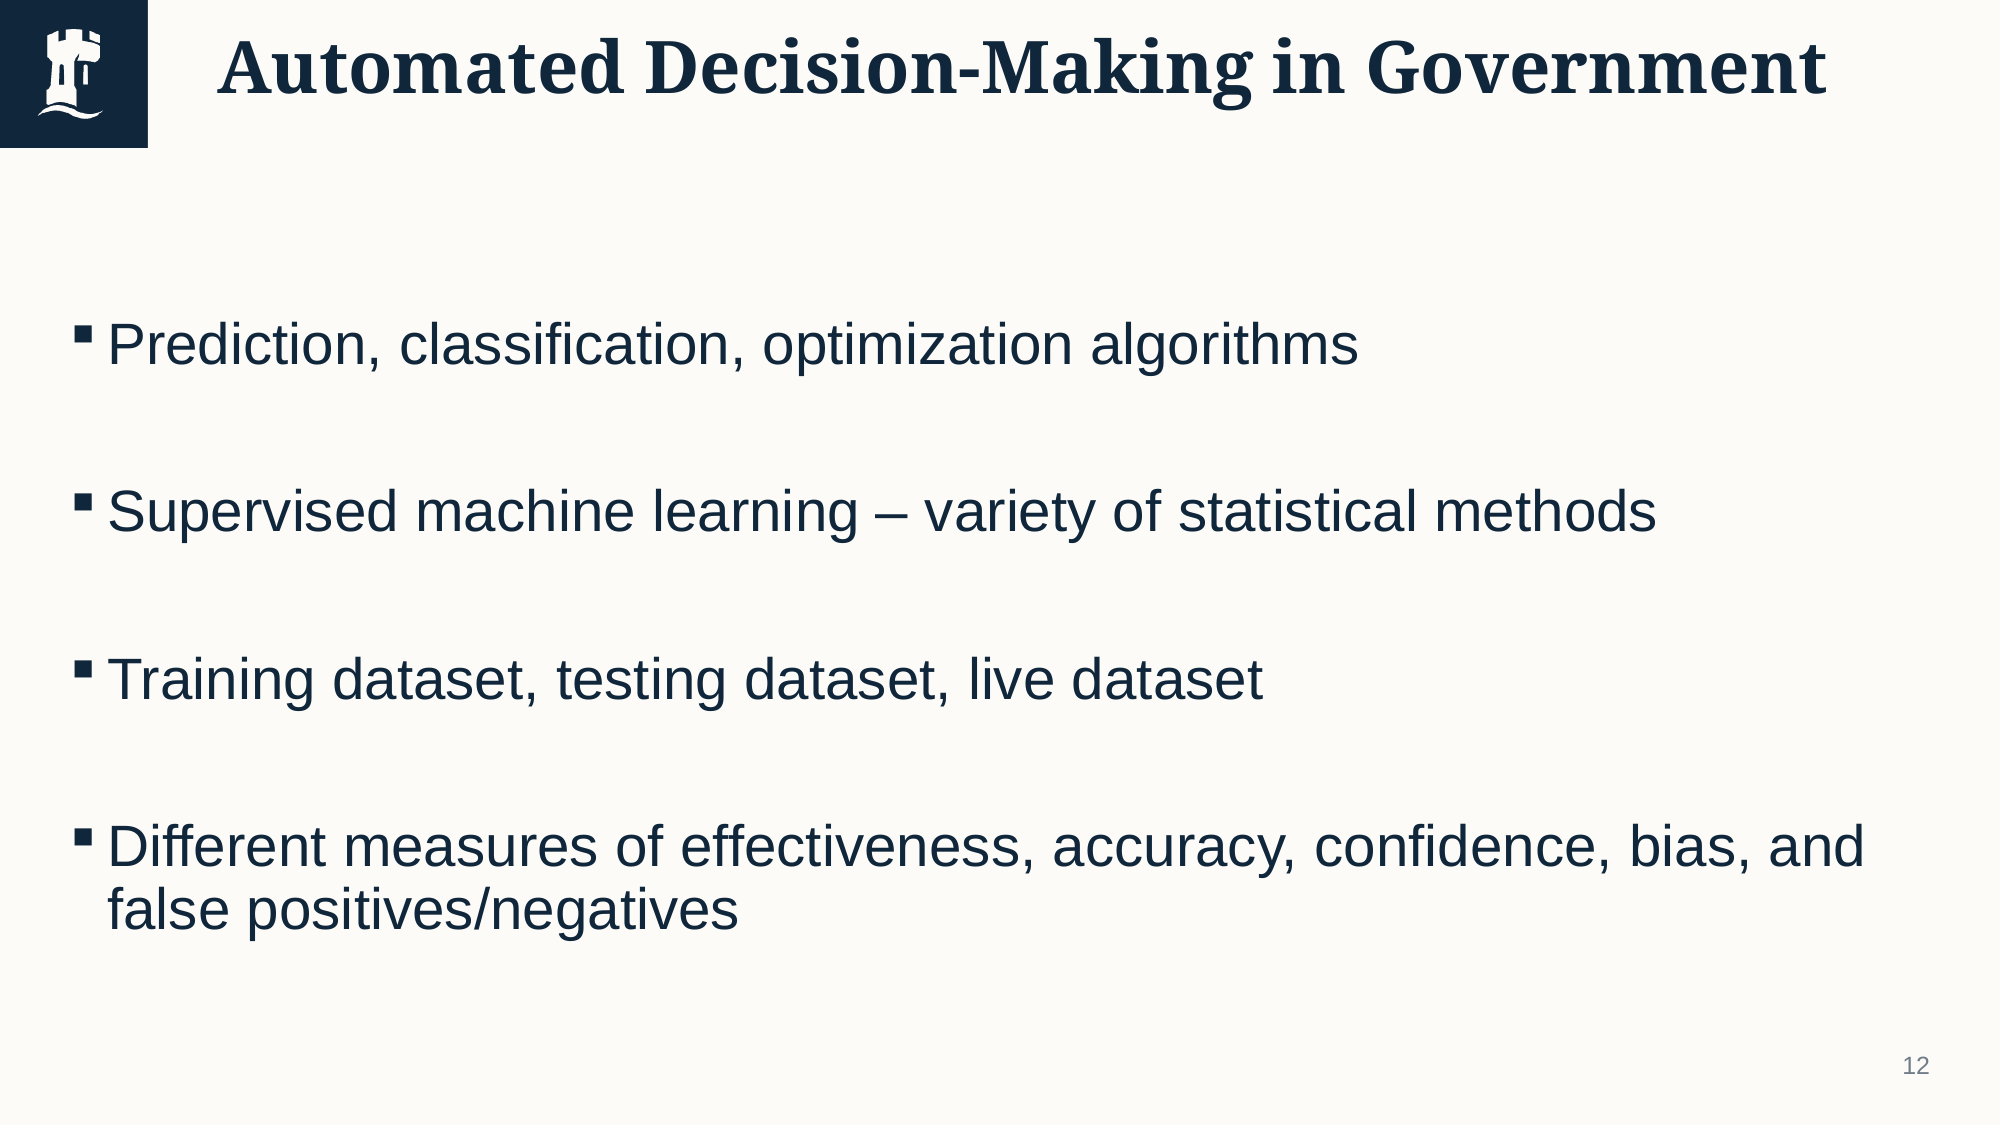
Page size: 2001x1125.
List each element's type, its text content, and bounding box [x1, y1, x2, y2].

list Prediction, classification, optimization algorithms Supervised machine learning – variety of statistical methods Training dataset, testing dataset, live dataset Different measures of effectiveness, accuracy, confidence, bias, and false positives/negatives [69, 222, 1931, 1021]
title Automated Decision-Making in Government [217, 0, 1931, 148]
slide_number 12 [1812, 1049, 1931, 1083]
picture [0, 0, 148, 148]
